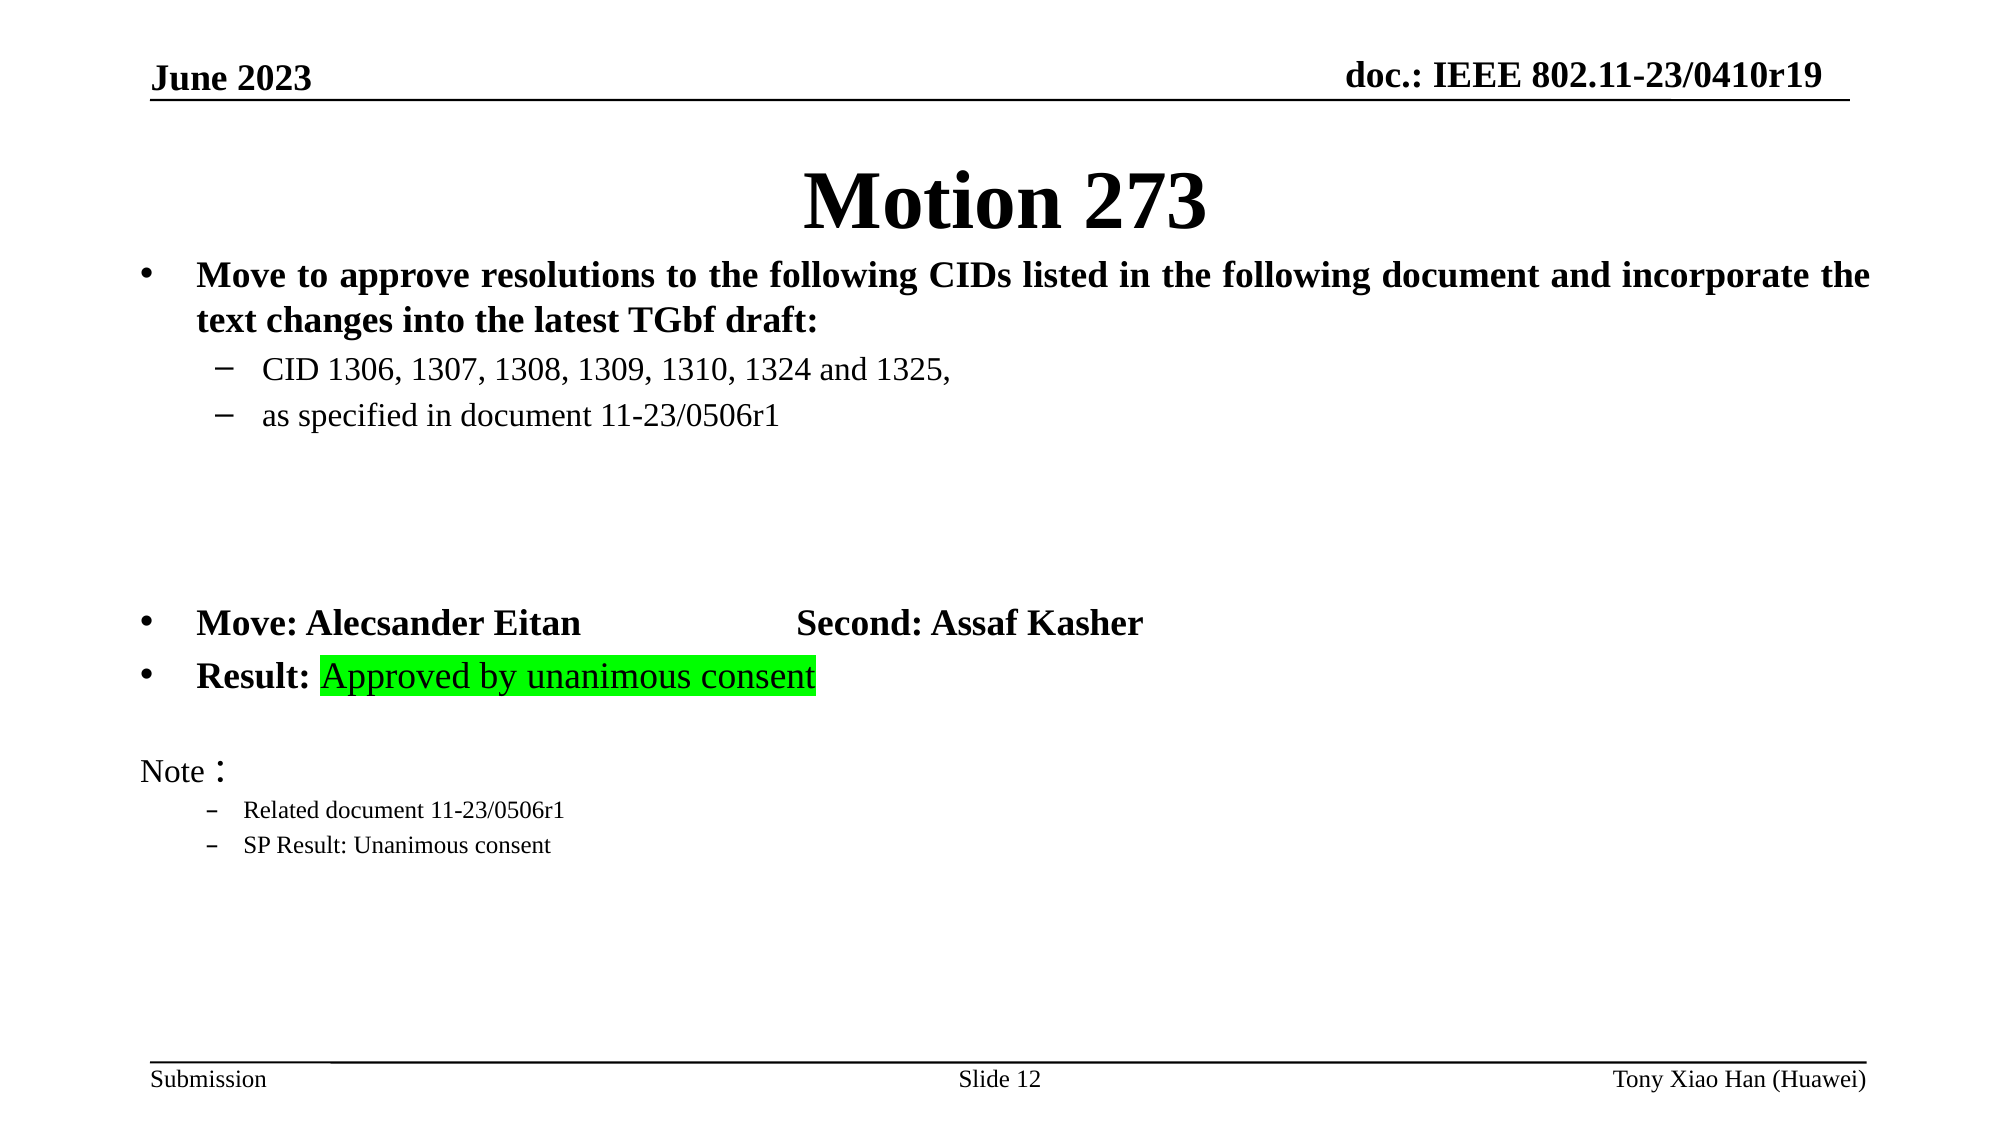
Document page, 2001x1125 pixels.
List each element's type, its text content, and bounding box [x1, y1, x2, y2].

text_box Move to approve resolutions to the following CIDs listed in the following document and incorporate the text changes into the latest TGbf draft: CID 1306, 1307, 1308, 1309, 1310, 1324 and 1325, as specified in document 11-23/0506r1 Move: Alecsander Eitan Second: Assaf Kasher Result: Approved by unanimous consent Note： Related document 11-23/0506r1 SP Result: Unanimous consent [125, 212, 1888, 900]
text_box Motion 273 [368, 137, 1644, 212]
